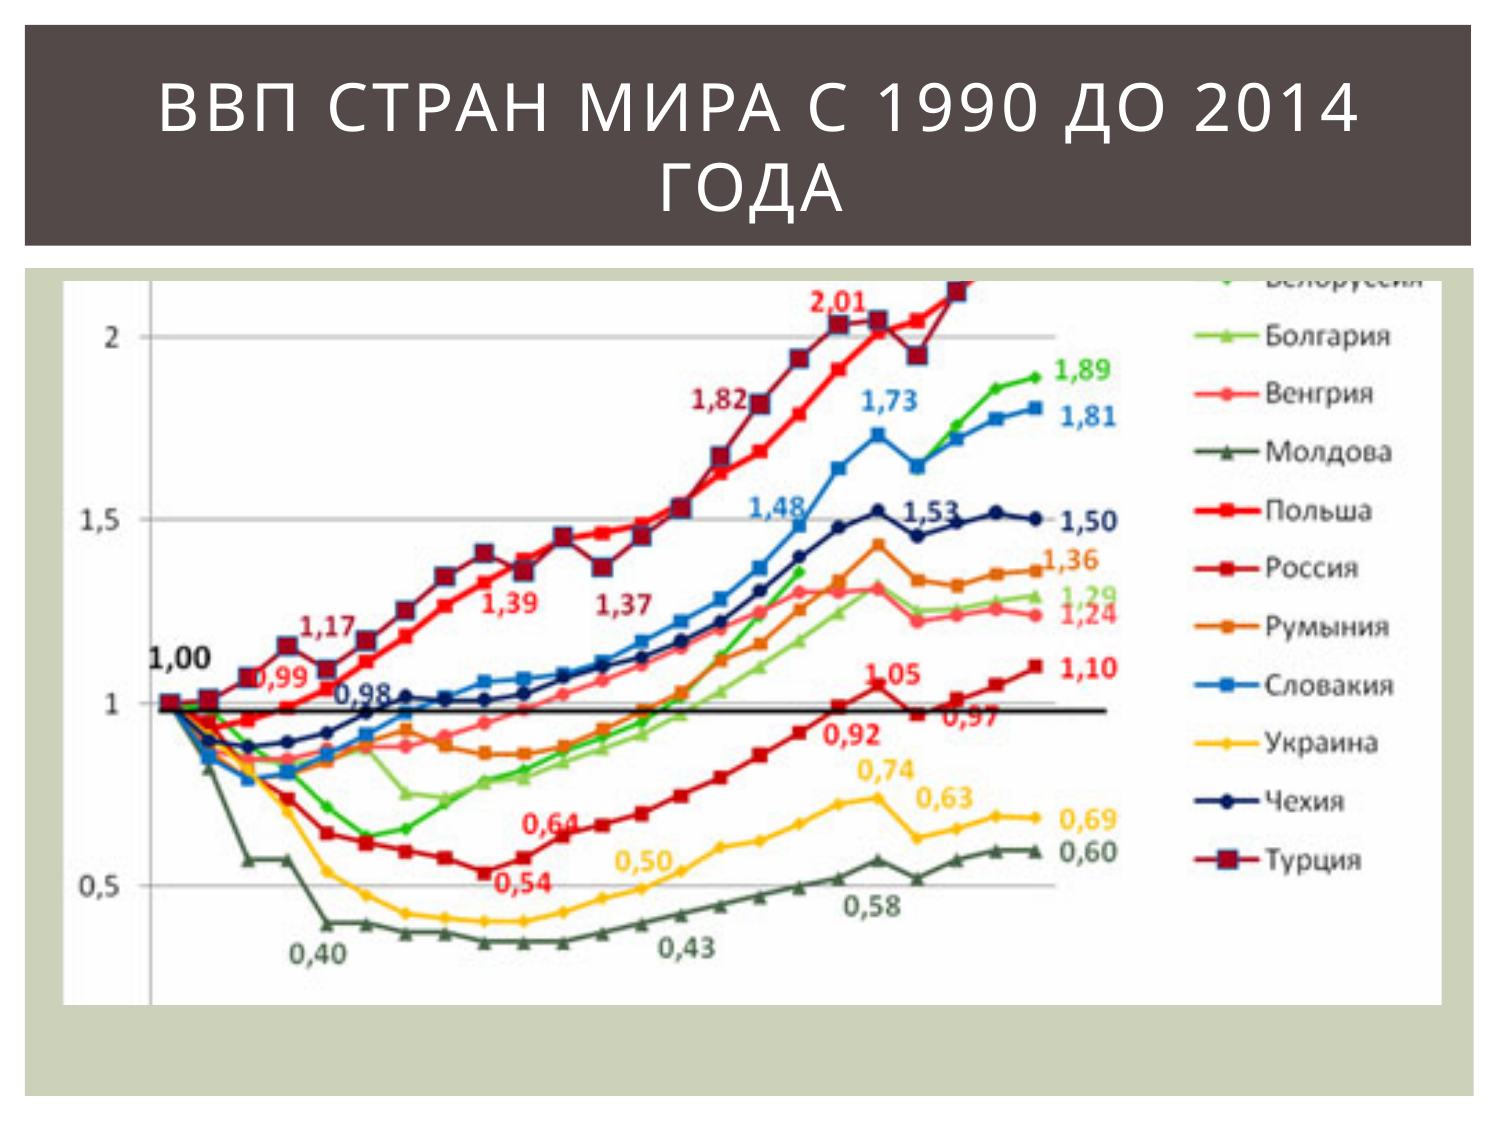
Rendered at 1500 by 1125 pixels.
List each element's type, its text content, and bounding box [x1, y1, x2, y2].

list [62, 281, 1442, 1006]
title ввп стран мира с 1990 до 2014 года [62, 58, 1438, 232]
